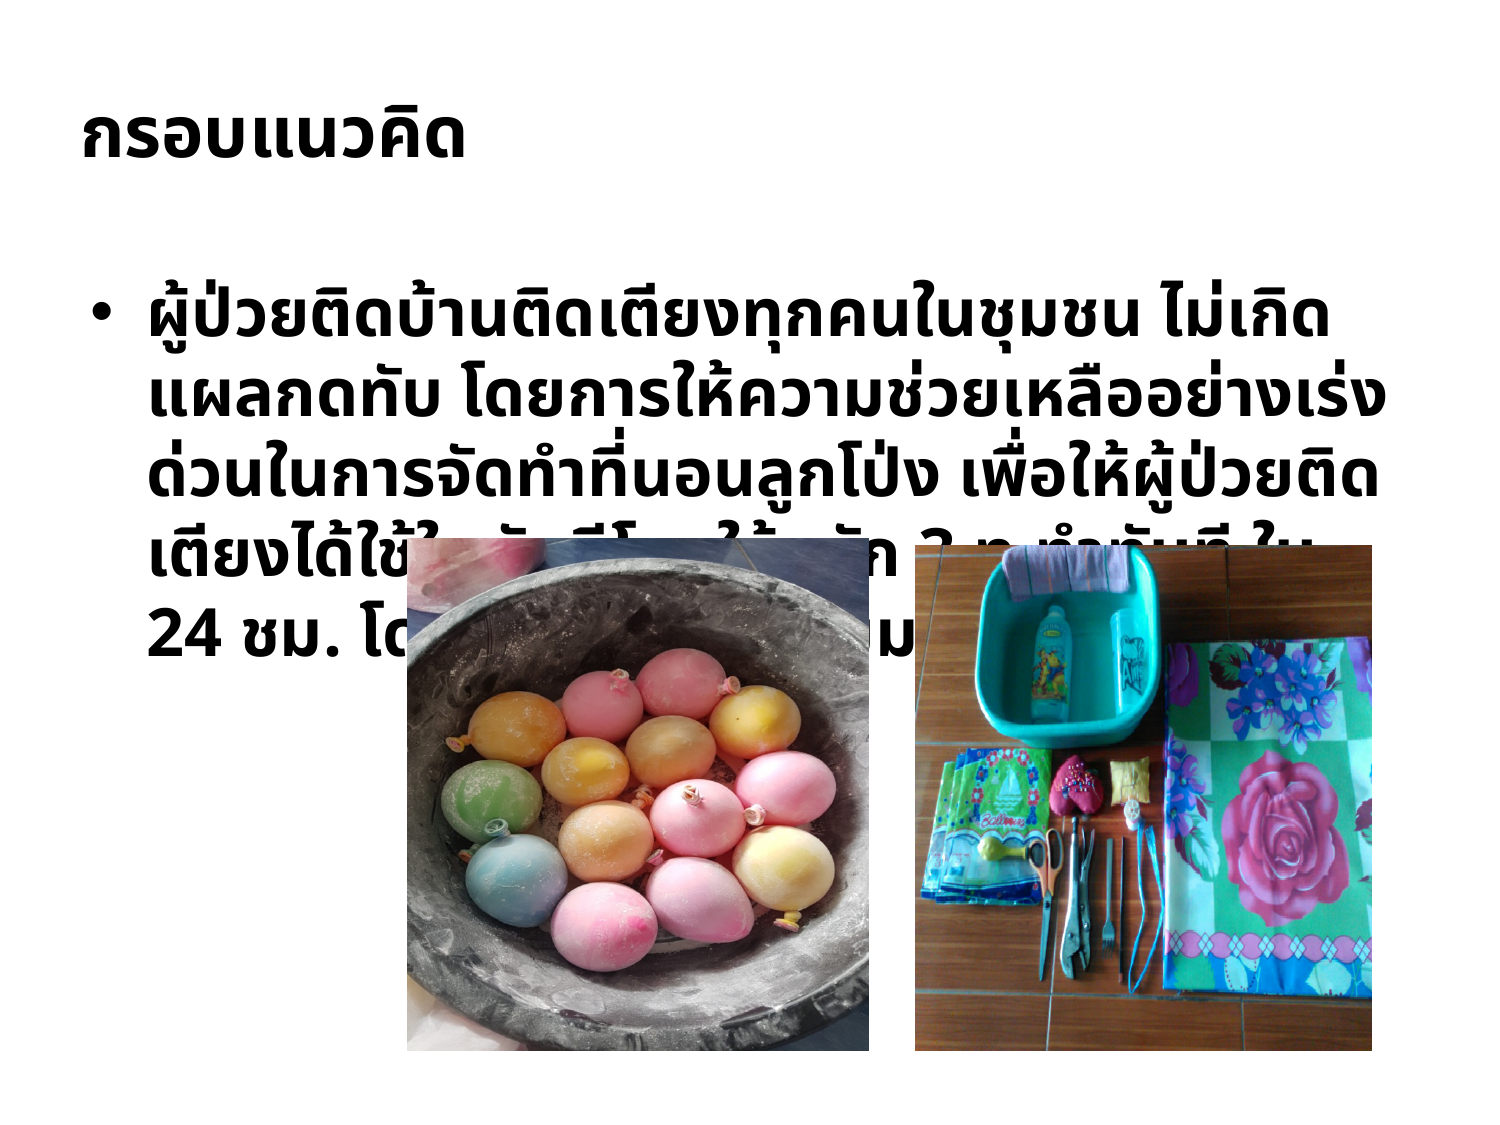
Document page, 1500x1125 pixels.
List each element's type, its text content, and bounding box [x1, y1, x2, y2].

title กรอบแนวคิด [64, 78, 1415, 266]
picture [407, 538, 869, 1051]
list ผู้ป่วยติดบ้านติดเตียงทุกคนในชุมชน ไม่เกิดแผลกดทับ โดยการให้ความช่วยเหลืออย่างเร่งด่วนในการจัดทำที่นอนลูกโป่ง เพื่อให้ผู้ป่วยติดเตียงได้ใช้ในทันทีโดยใช้หลัก 3 ท ทำทันที ใน 24 ชม. โดยทีมจิตอาสาเยี่ยมบ้าน [75, 262, 1425, 1005]
picture [915, 545, 1372, 1051]
